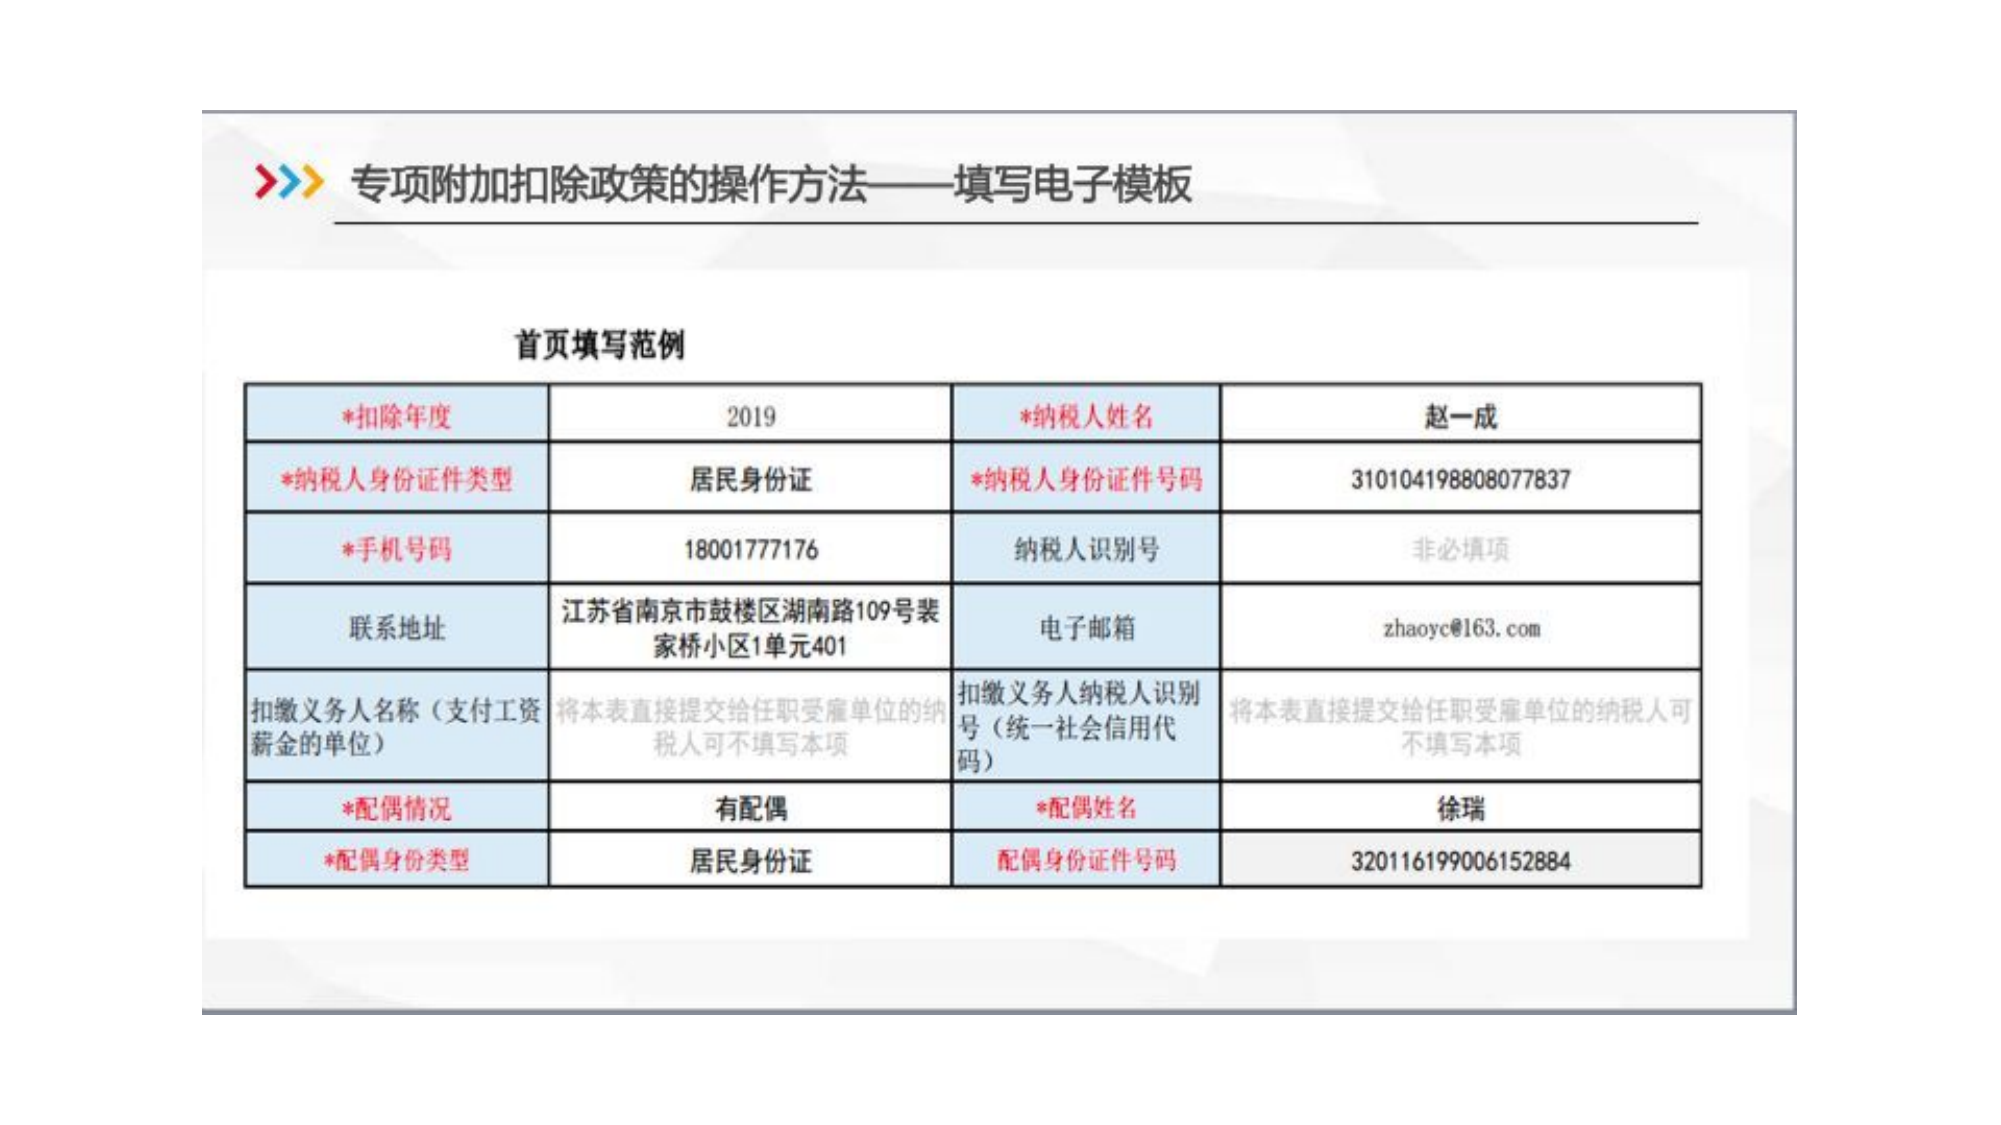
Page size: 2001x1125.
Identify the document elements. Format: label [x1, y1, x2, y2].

picture [202, 110, 1797, 1015]
